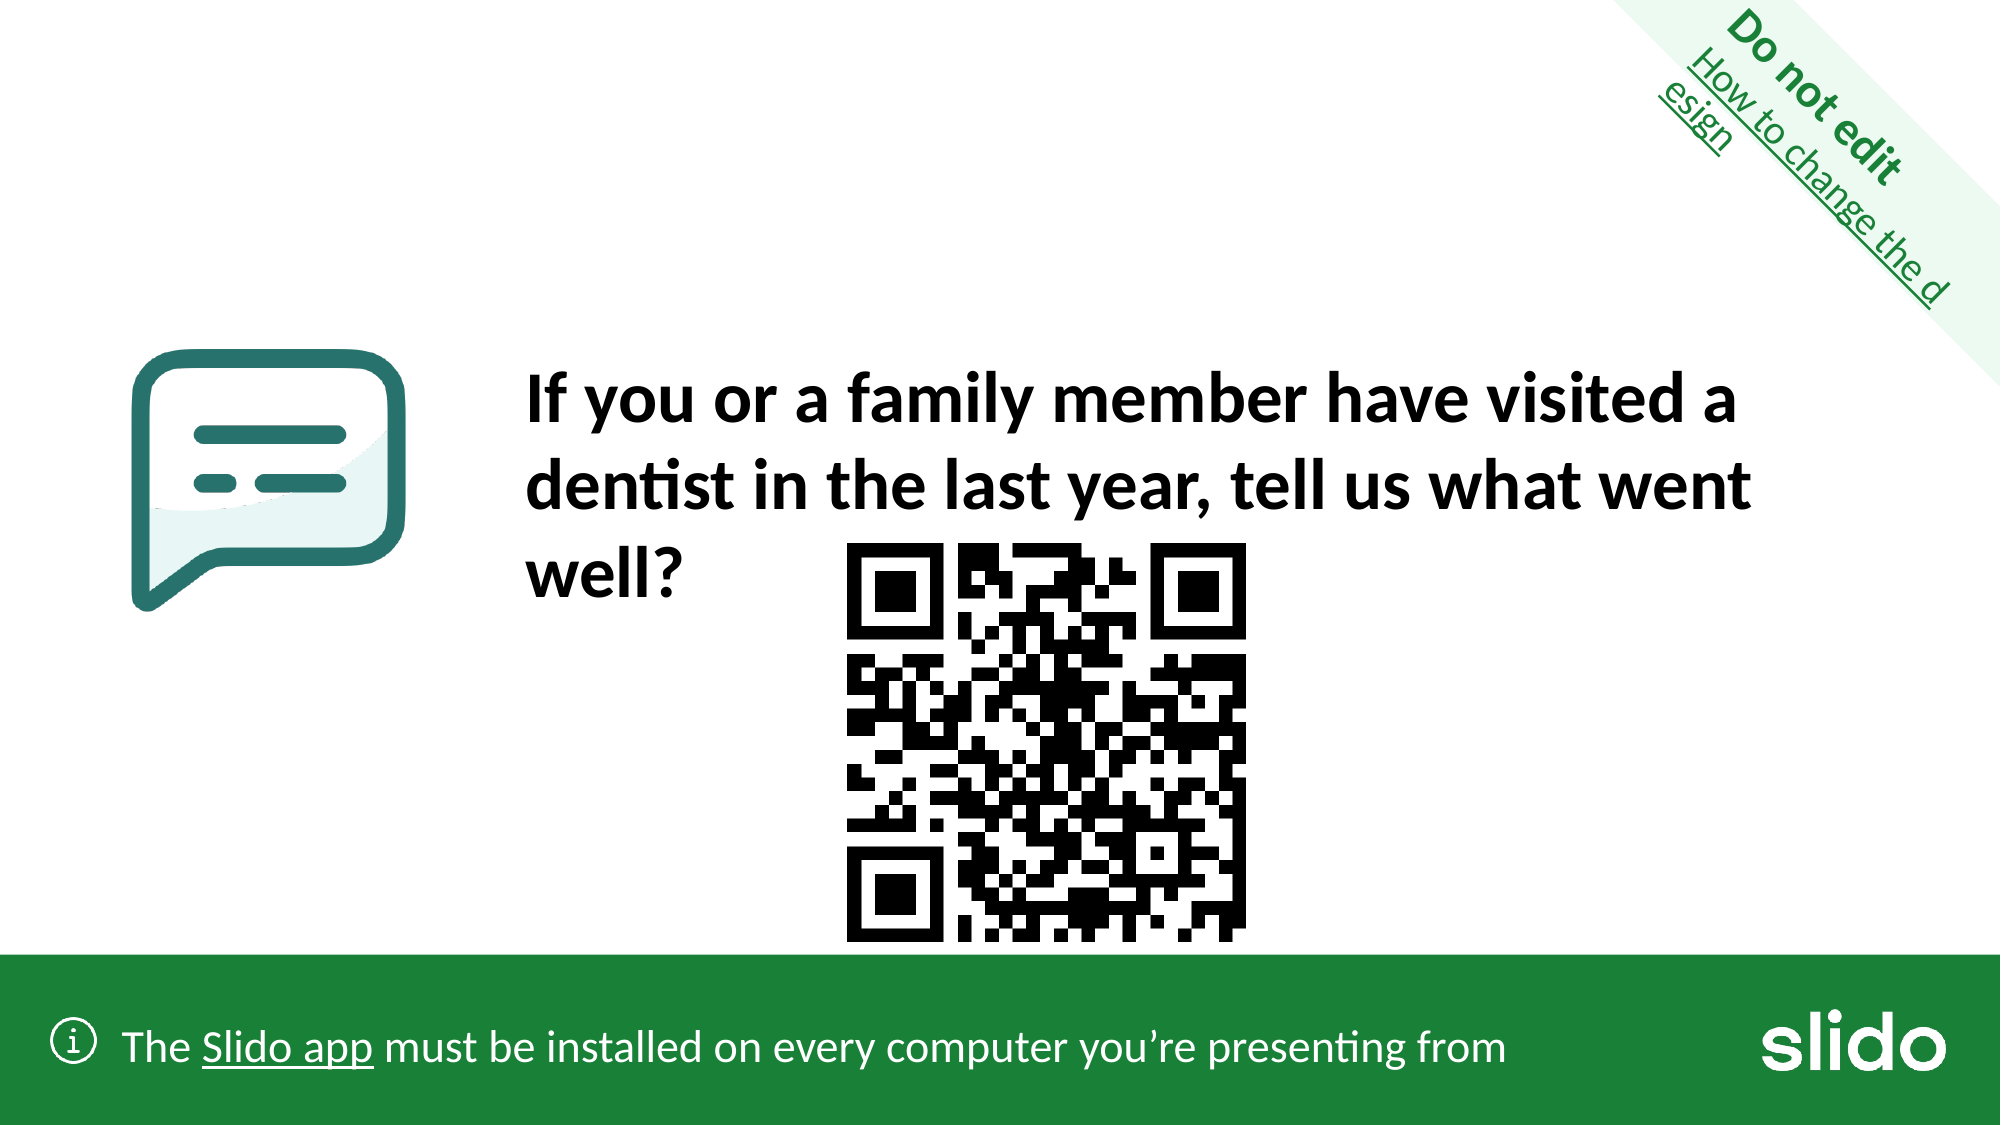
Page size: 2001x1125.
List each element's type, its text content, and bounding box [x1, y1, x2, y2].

picture [48, 1015, 98, 1065]
text_box If you or a family member have visited a dentist in the last year, tell us what went well? [510, 163, 1904, 798]
picture [72, 285, 462, 675]
text_box Do not edit How to change the design [1611, 0, 2000, 389]
picture [847, 543, 1246, 942]
text_box The Slido app must be installed on every computer you’re presenting from [0, 954, 2000, 1125]
picture [1762, 1009, 1946, 1071]
